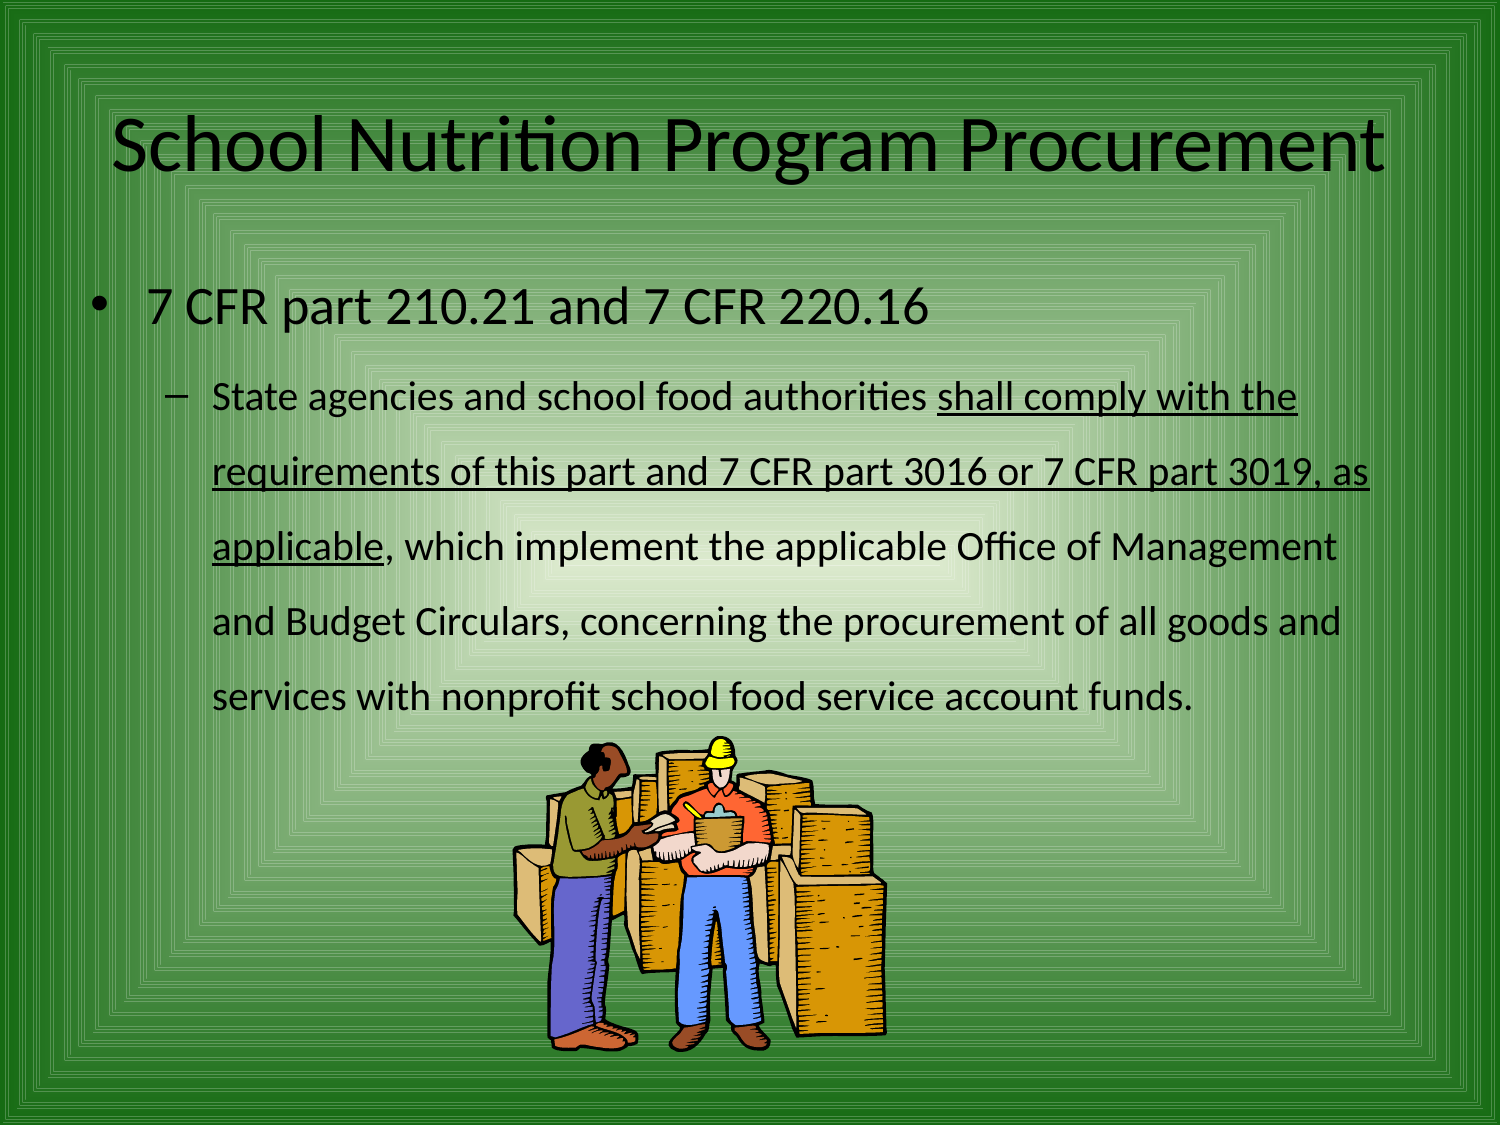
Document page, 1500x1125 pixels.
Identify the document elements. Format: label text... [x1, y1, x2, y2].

list 7 CFR part 210.21 and 7 CFR 220.16 State agencies and school food authorities shall comply with the requirements of this part and 7 CFR part 3016 or 7 CFR part 3019, as applicable, which implement the applicable Office of Management and Budget Circulars, concerning the procurement of all goods and services with nonprofit school food service account funds. [75, 262, 1425, 1005]
picture [512, 734, 888, 1055]
title School Nutrition Program Procurement [75, 45, 1425, 233]
